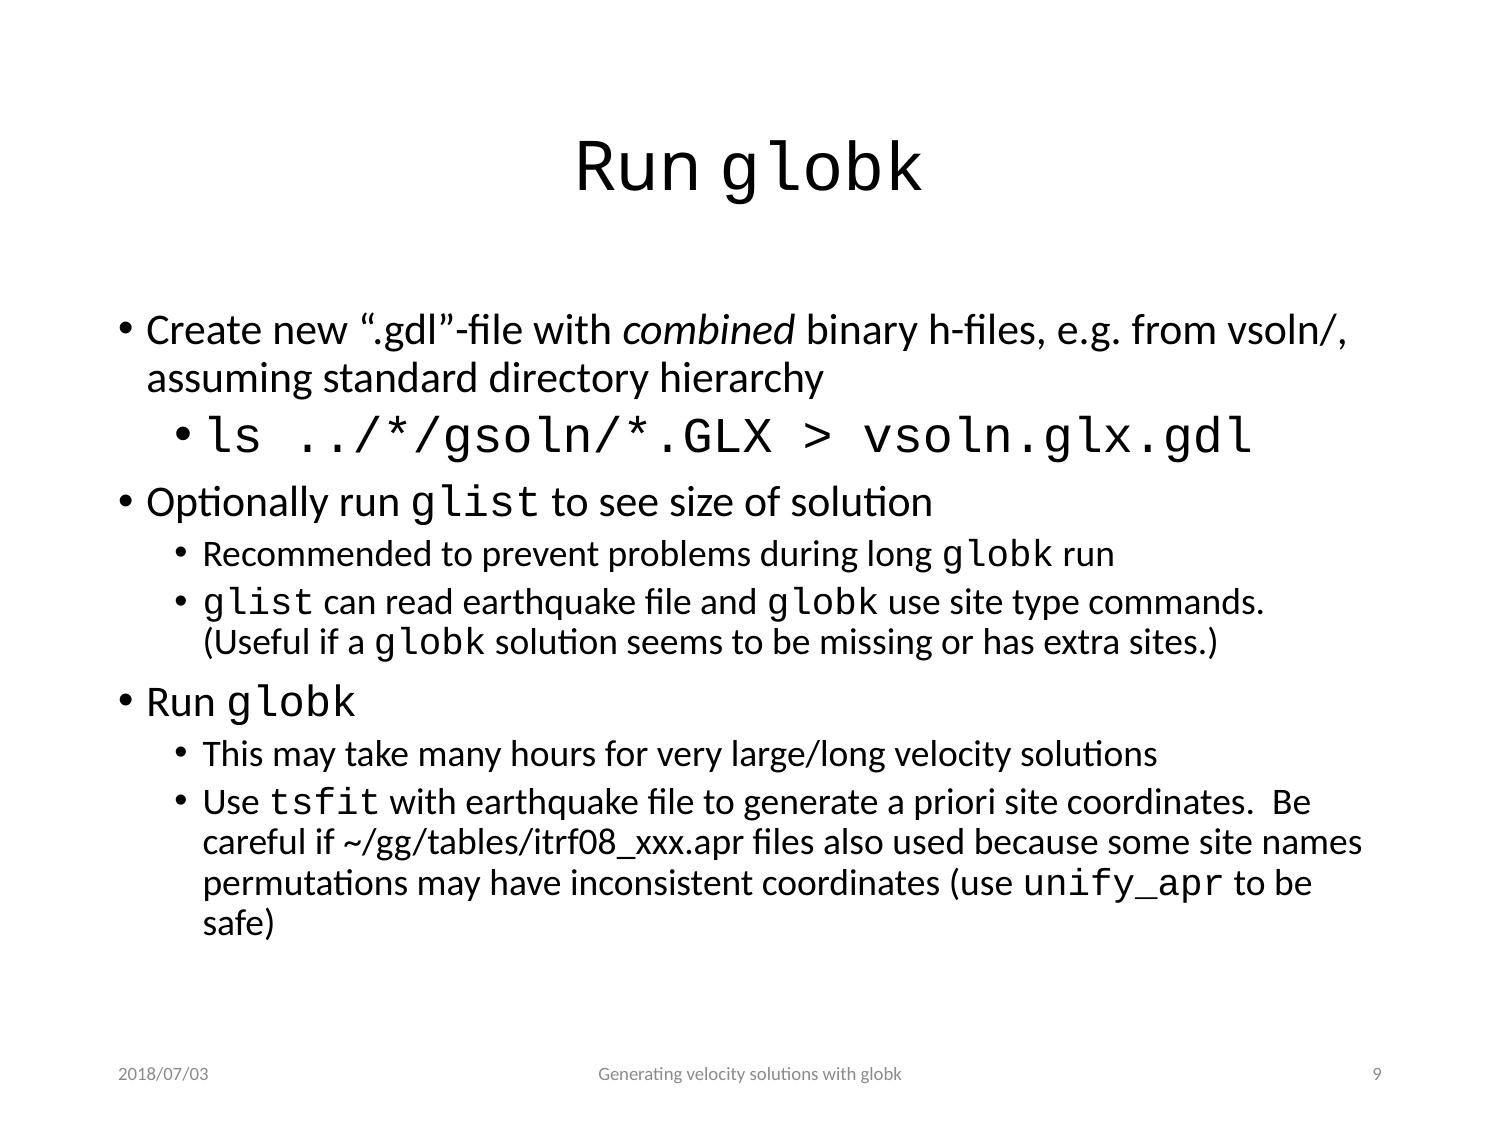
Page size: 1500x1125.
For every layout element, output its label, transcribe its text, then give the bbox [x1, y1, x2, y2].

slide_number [103, 1042, 441, 1103]
slide_number 8 [1059, 1042, 1397, 1103]
footer Generating velocity solutions with globk [496, 1042, 1004, 1103]
title Run globk [103, 59, 1397, 278]
list Create new “.gdl”-file with combined binary h-files, e.g. from vsoln/, assuming standard directory hierarchy ls ../*/gsoln/*.GLX > vsoln.glx.gdl Optionally run glist to see size of solution Recommended to prevent problems during long globk run glist can read earthquake file and globk use site type commands. (Useful if a globk solution seems to be missing or has extra sites.) Run globk This may take many hours for very large/long velocity solutions Use tsfit with earthquake file to generate a priori site coordinates. Be careful if ~/gg/tables/itrf08_xxx.apr files also used because some site names permutations may have inconsistent coordinates (use unify_apr to be safe) [103, 299, 1397, 1014]
